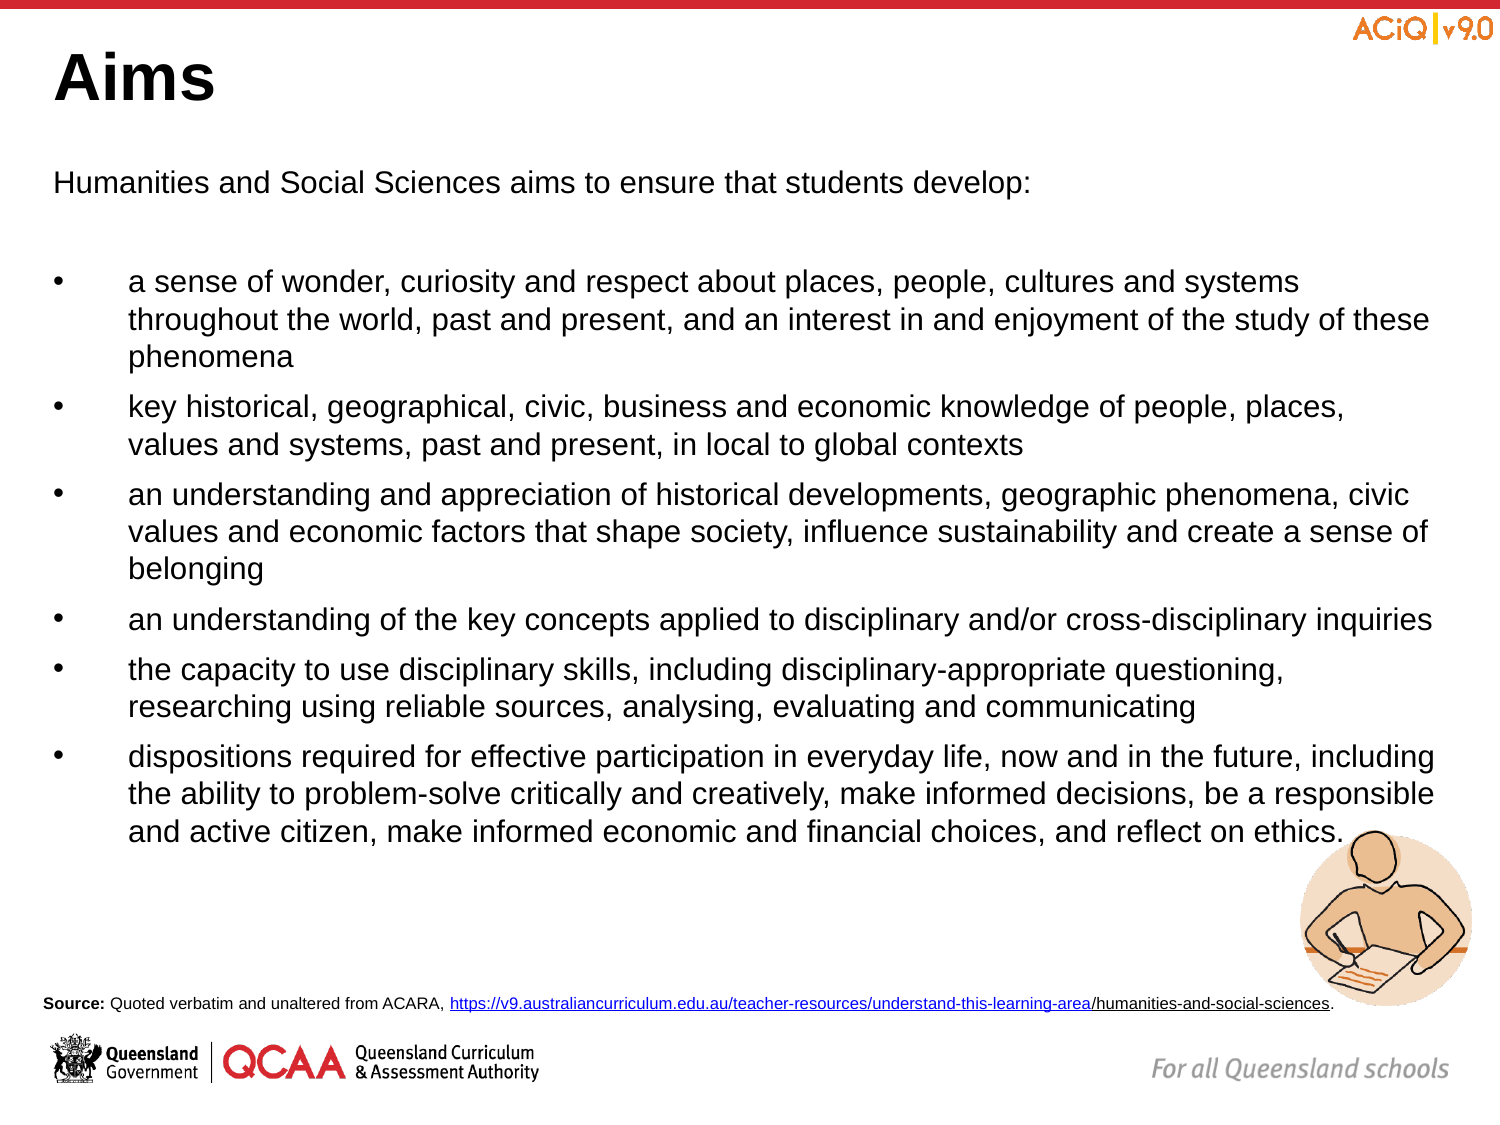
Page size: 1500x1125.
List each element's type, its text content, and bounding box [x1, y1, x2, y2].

picture [50, 1060, 539, 1083]
picture [1152, 1057, 1449, 1082]
list Humanities and Social Sciences aims to ensure that students develop: a sense of wonder, curiosity and respect about places, people, cultures and systems throughout the world, past and present, and an interest in and enjoyment of the study of these phenomena key historical, geographical, civic, business and economic knowledge of people, places, values and systems, past and present, in local to global contexts an understanding and appreciation of historical developments, geographic phenomena, civic values and economic factors that shape society, influence sustainability and create a sense of belonging an understanding of the key concepts applied to disciplinary and/or cross-disciplinary inquiries the capacity to use disciplinary skills, including disciplinary-appropriate questioning, researching using reliable sources, analysing, evaluating and communicating dispositions required for effective participation in everyday life, now and in the future, including the ability to problem-solve critically and creatively, make informed decisions, be a responsible and active citizen, make informed economic and financial choices, and reflect on ethics. [53, 161, 1447, 985]
picture [1300, 830, 1472, 1006]
title Aims [53, 42, 1447, 116]
picture [1351, 11, 1494, 45]
text_box Source: Quoted verbatim and unaltered from ACARA, https://v9.australiancurriculum.edu.au/teacher-resources/understand-this-learning-area/humanities-and-social-sciences. [28, 985, 1397, 1060]
